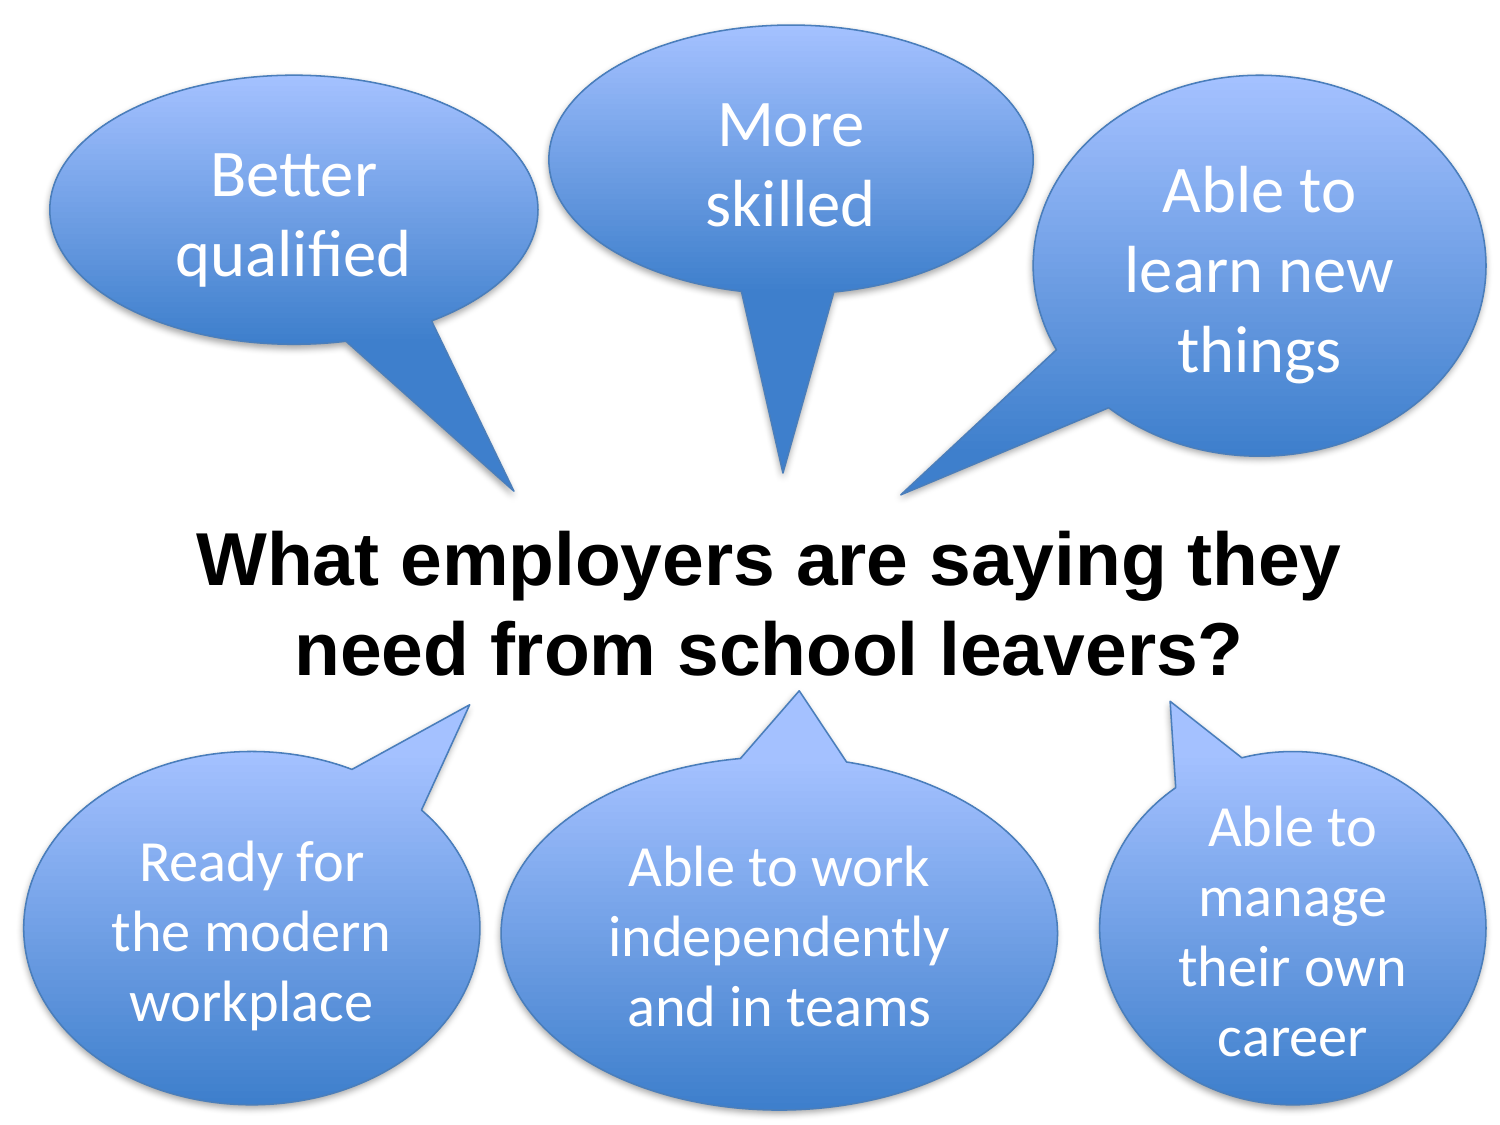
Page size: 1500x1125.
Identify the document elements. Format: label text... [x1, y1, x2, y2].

text_box Able to manage their own career [1098, 700, 1487, 1106]
text_box Better qualified [49, 74, 539, 492]
text_box Able to learn new things [900, 74, 1487, 496]
text_box Able to work independently and in teams [500, 690, 1059, 1111]
text_box More skilled [548, 24, 1034, 474]
title What employers are saying they need from school leavers? [94, 506, 1445, 695]
text_box Ready for the modern workplace [22, 704, 481, 1106]
